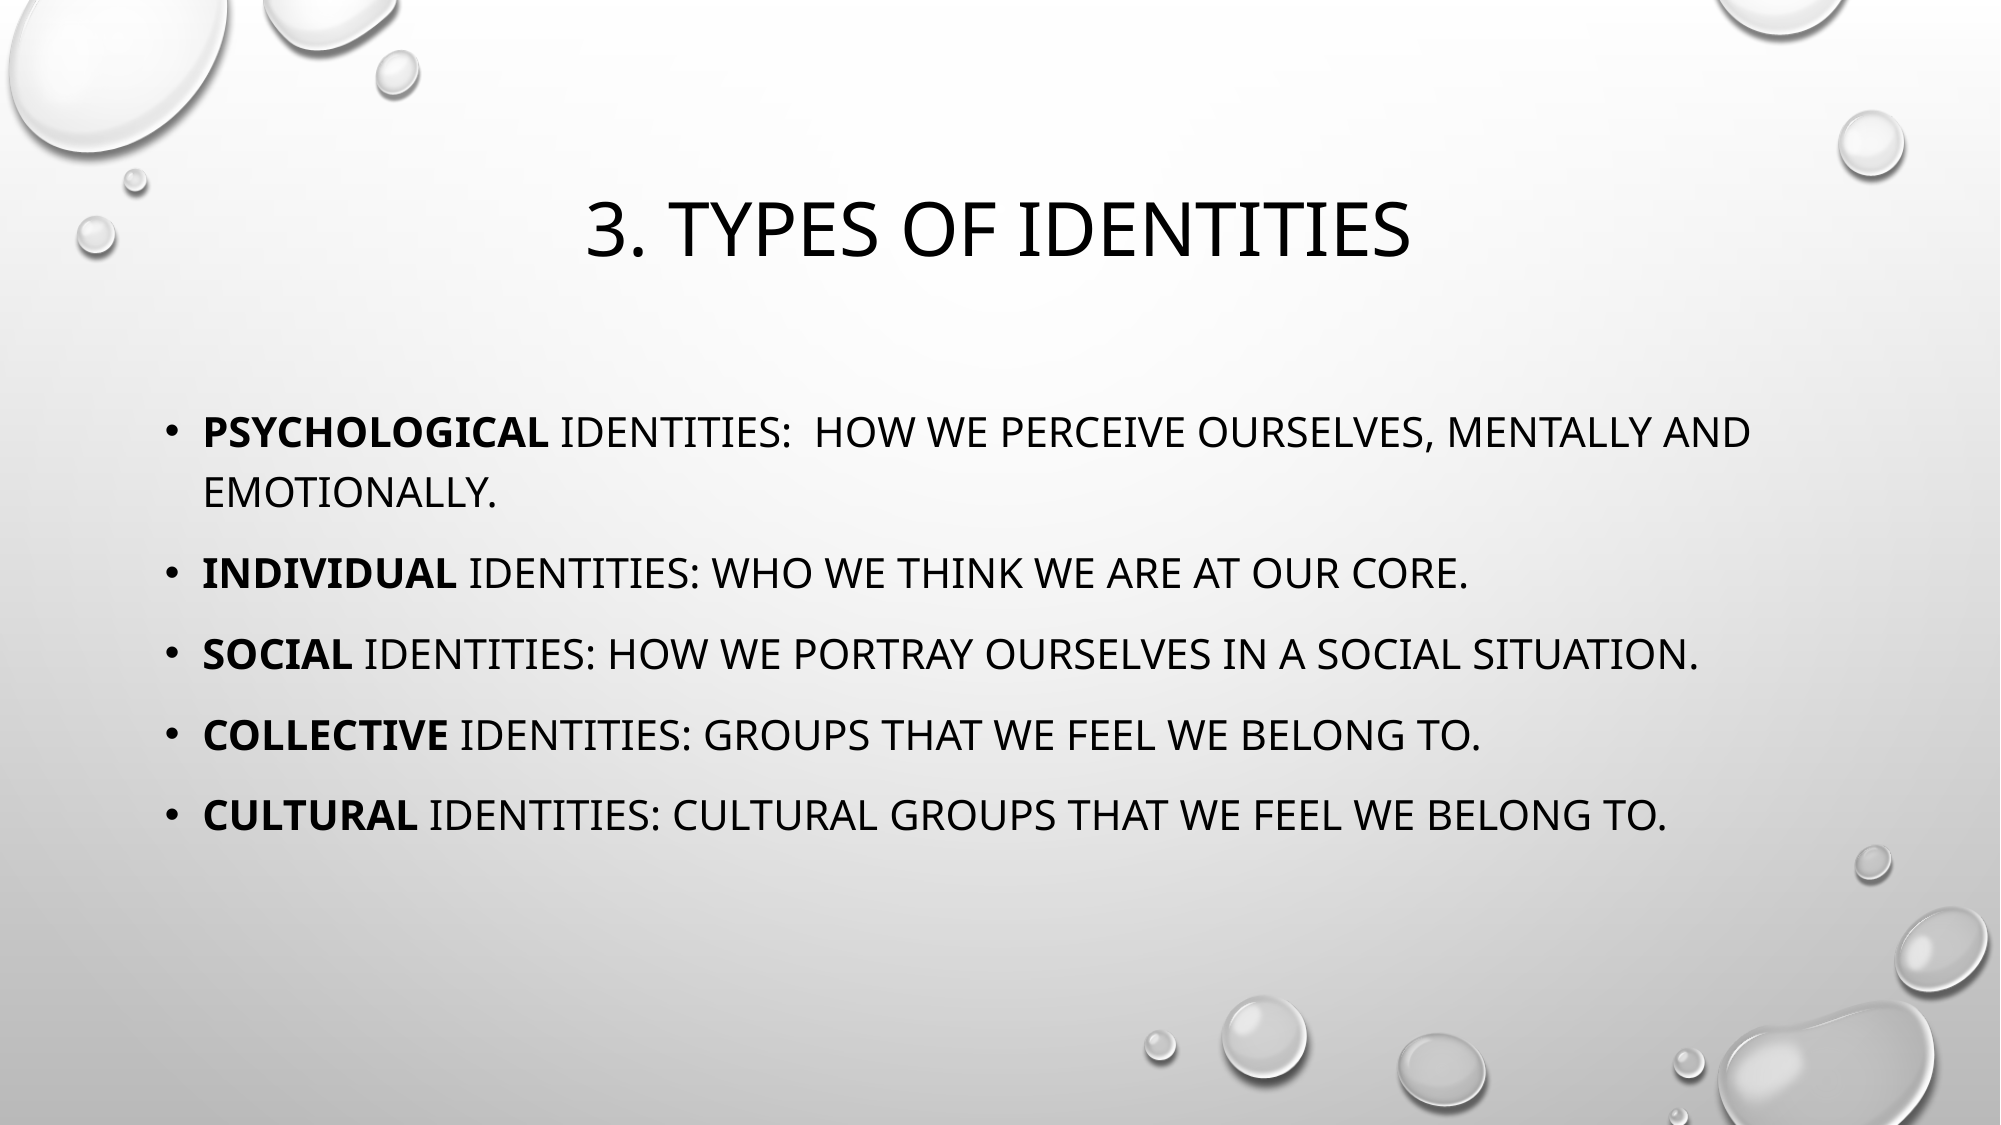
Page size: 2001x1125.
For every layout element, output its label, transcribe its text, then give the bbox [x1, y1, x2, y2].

title 3. Types of identities [149, 101, 1851, 364]
list Psychological identities: how we perceive ourselves, mentally and emotionally. Individual identities: who we think we are at our core. Social identities: how we portray ourselves in a social situation. Collective identities: groups that we feel we belong to. Cultural identities: cultural groups that we feel we belong to. [149, 388, 1850, 950]
picture [0, 0, 2000, 1125]
